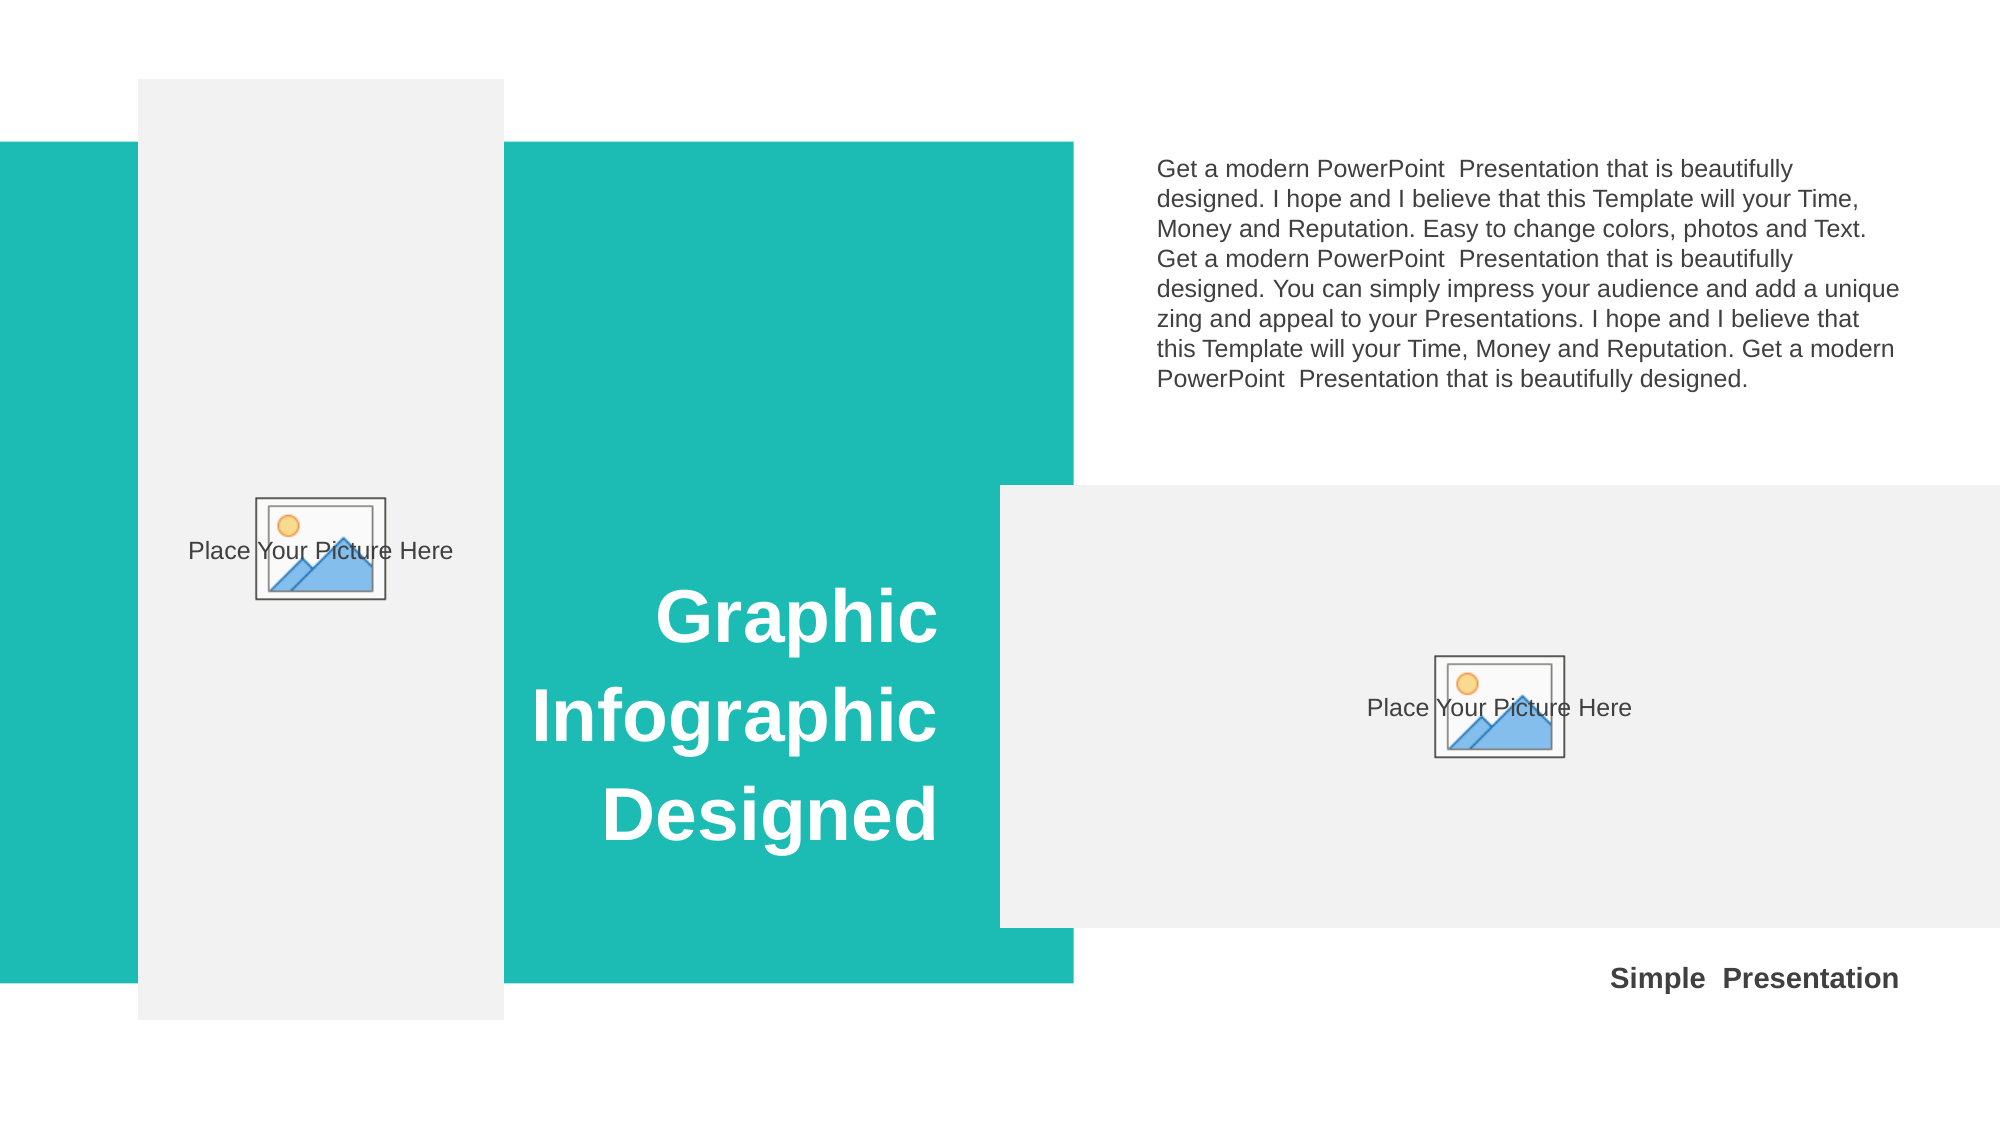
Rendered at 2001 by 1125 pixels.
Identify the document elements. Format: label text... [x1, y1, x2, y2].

picture [138, 78, 505, 1021]
text_box Graphic Infographic Designed [505, 562, 954, 852]
picture [999, 485, 2000, 929]
text_box Simple Presentation [1531, 952, 1979, 1003]
text_box Get a modern PowerPoint Presentation that is beautifully designed. I hope and I believe that this Template will your Time, Money and Reputation. Easy to change colors, photos and Text. Get a modern PowerPoint Presentation that is beautifully designed. You can simply impress your audience and add a unique zing and appeal to your Presentations. I hope and I believe that this Template will your Time, Money and Reputation. Get a modern PowerPoint Presentation that is beautifully designed. [1142, 145, 1921, 400]
